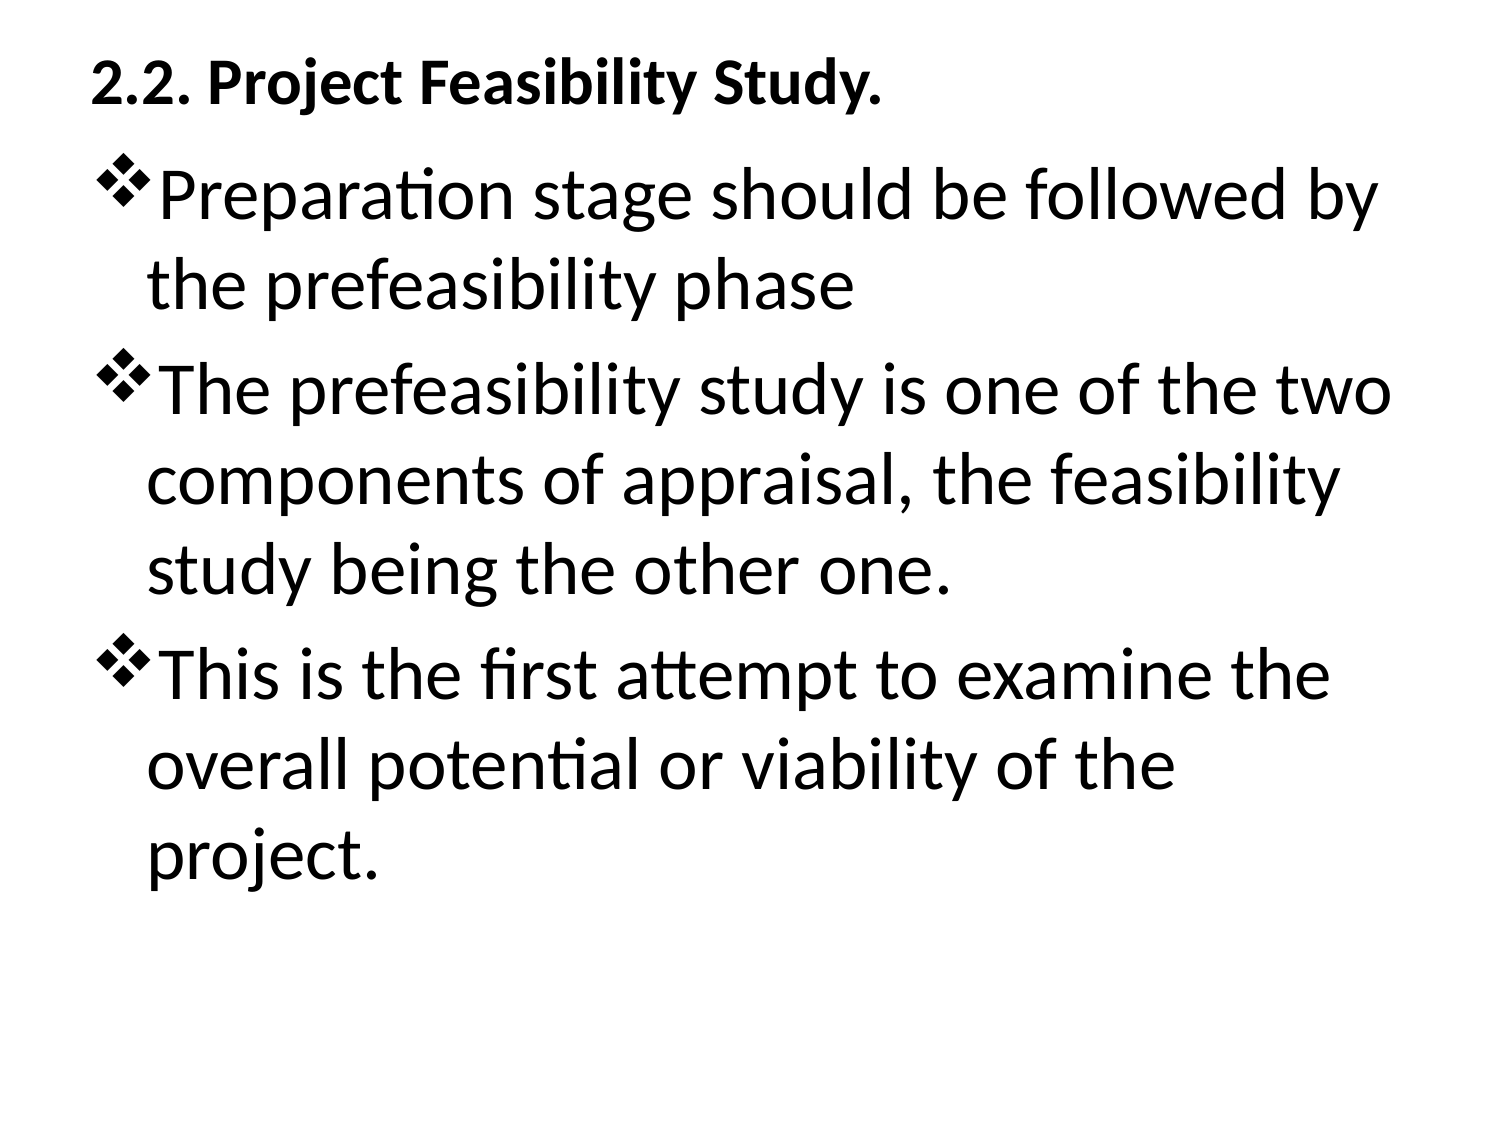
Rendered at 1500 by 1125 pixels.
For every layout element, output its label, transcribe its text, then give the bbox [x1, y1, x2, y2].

title 2.2. Project Feasibility Study. [75, 45, 1425, 100]
list Preparation stage should be followed by the prefeasibility phase The prefeasibility study is one of the two components of appraisal, the feasibility study being the other one. This is the first attempt to examine the overall potential or viability of the project. [75, 137, 1425, 1005]
